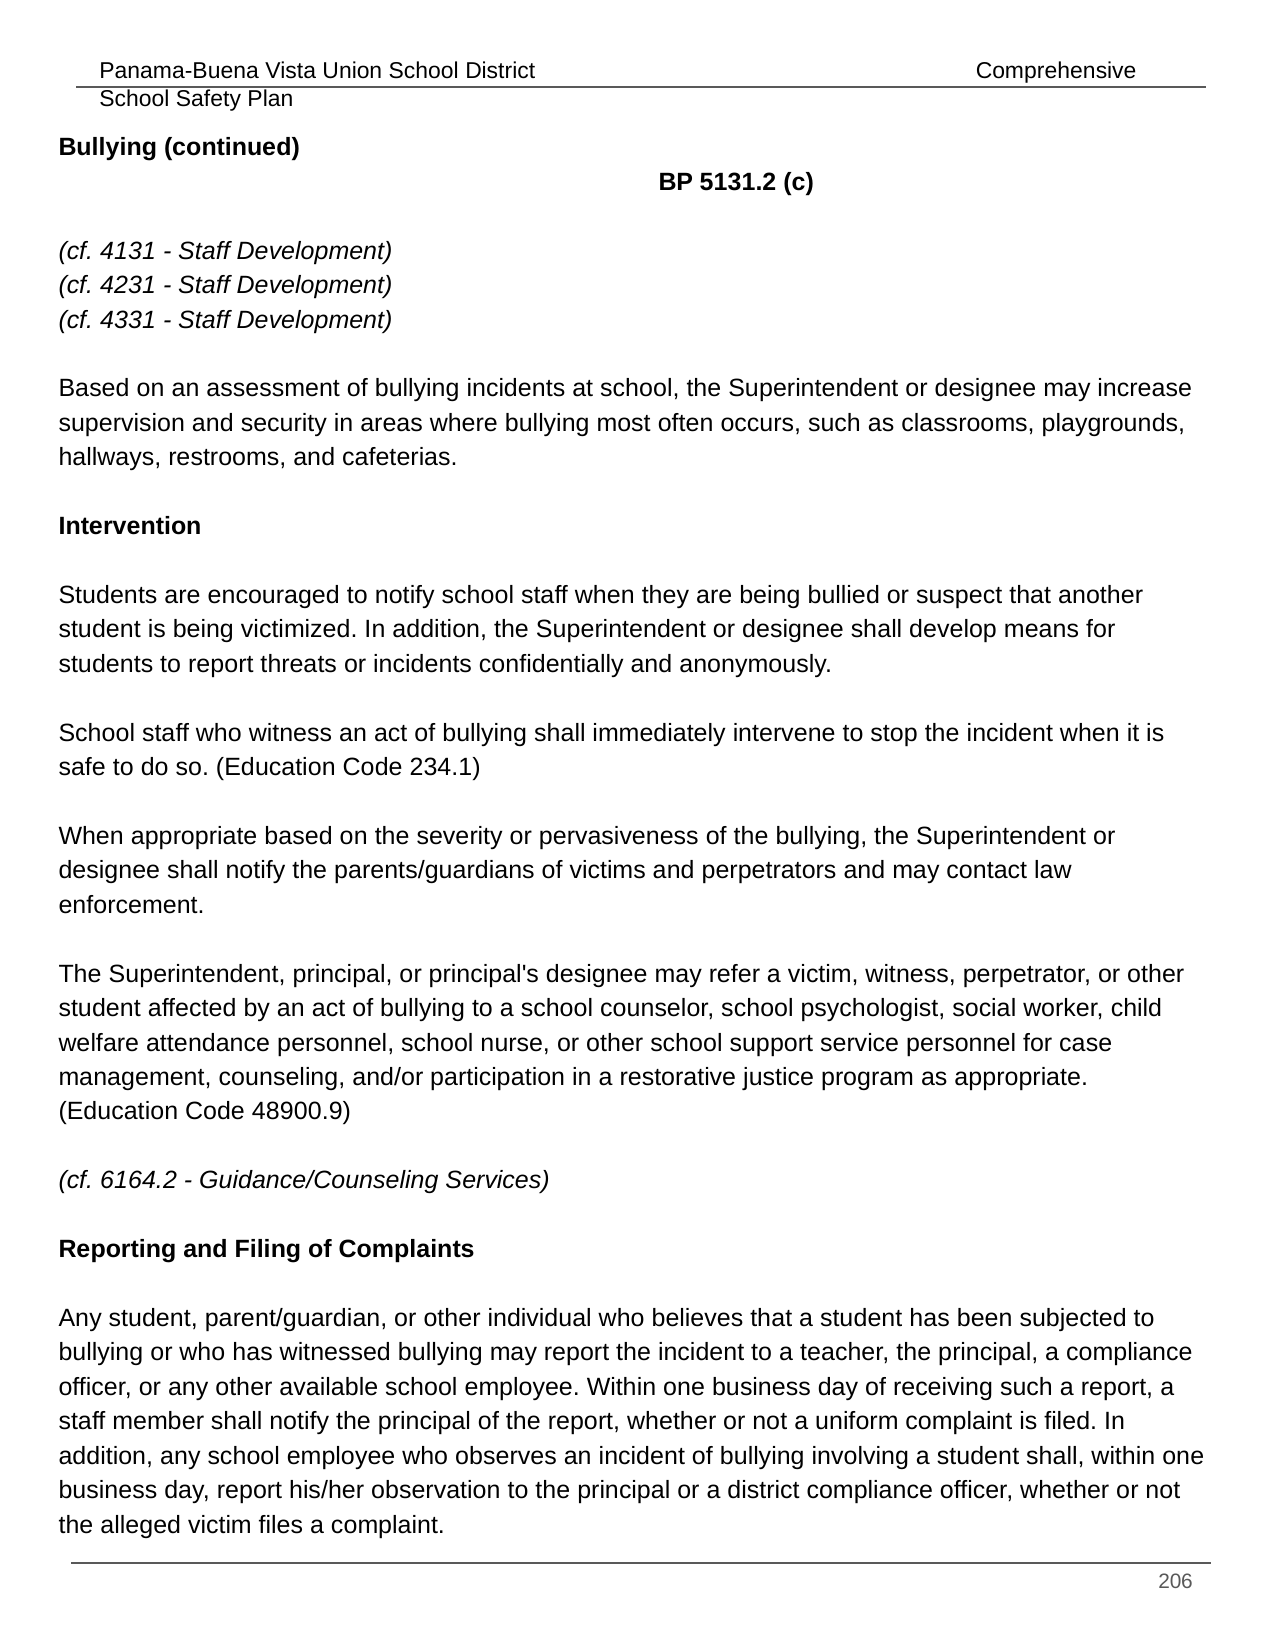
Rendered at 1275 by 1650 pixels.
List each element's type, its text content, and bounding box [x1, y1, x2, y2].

list Bullying (continued) BP 5131.2 (c) (cf. 4131 - Staff Development) (cf. 4231 - Staff Development) (cf. 4331 - Staff Development) Based on an assessment of bullying incidents at school, the Superintendent or designee may increase supervision and security in areas where bullying most often occurs, such as classrooms, playgrounds, hallways, restrooms, and cafeterias. Intervention Students are encouraged to notify school staff when they are being bullied or suspect that another student is being victimized. In addition, the Superintendent or designee shall develop means for students to report threats or incidents confidentially and anonymously. School staff who witness an act of bullying shall immediately intervene to stop the incident when it is safe to do so. (Education Code 234.1) When appropriate based on the severity or pervasiveness of the bullying, the Superintendent or designee shall notify the parents/guardians of victims and perpetrators and may contact law enforcement. The Superintendent, principal, or principal's designee may refer a victim, witness, perpetrator, or other student affected by an act of bullying to a school counselor, school psychologist, social worker, child welfare attendance personnel, school nurse, or other school support service personnel for case management, counseling, and/or participation in a restorative justice program as appropriate. (Education Code 48900.9) (cf. 6164.2 - Guidance/Counseling Services) Reporting and Filing of Complaints Any student, parent/guardian, or other individual who believes that a student has been subjected to bullying or who has witnessed bullying may report the incident to a teacher, the principal, a compliance officer, or any other available school employee. Within one business day of receiving such a report, a staff member shall notify the principal of the report, whether or not a uniform complaint is filed. In addition, any school employee who observes an incident of bullying involving a student shall, within one business day, report his/her observation to the principal or a district compliance officer, whether or not the alleged victim files a complaint. [43, 111, 1232, 1570]
slide_number ‹#› [1131, 1552, 1208, 1623]
